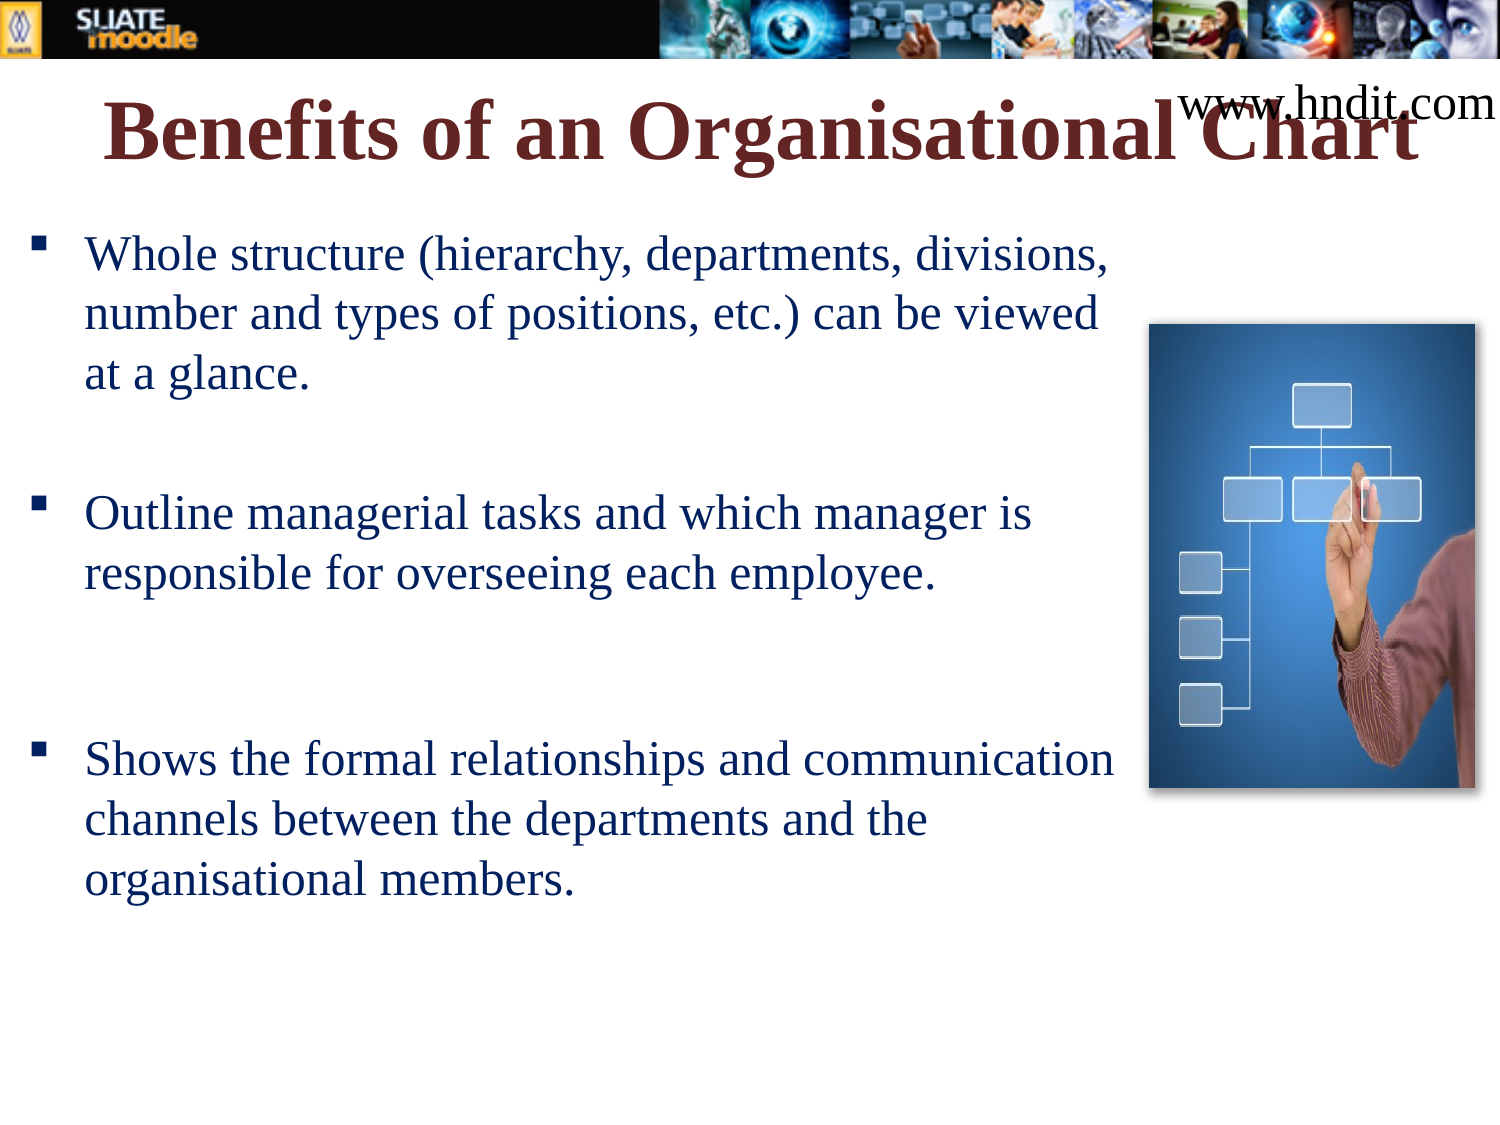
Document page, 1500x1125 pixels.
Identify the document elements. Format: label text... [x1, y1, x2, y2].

picture [1149, 324, 1476, 788]
picture [0, 0, 1500, 59]
list Whole structure (hierarchy, departments, divisions, number and types of positions, etc.) can be viewed at a glance. Outline managerial tasks and which manager is responsible for overseeing each employee. Shows the formal relationships and communication channels between the departments and the organisational members. [12, 212, 1138, 1025]
title Benefits of an Organisational Chart [87, 62, 1438, 188]
text_box www.hndit.com [1162, 62, 1500, 138]
